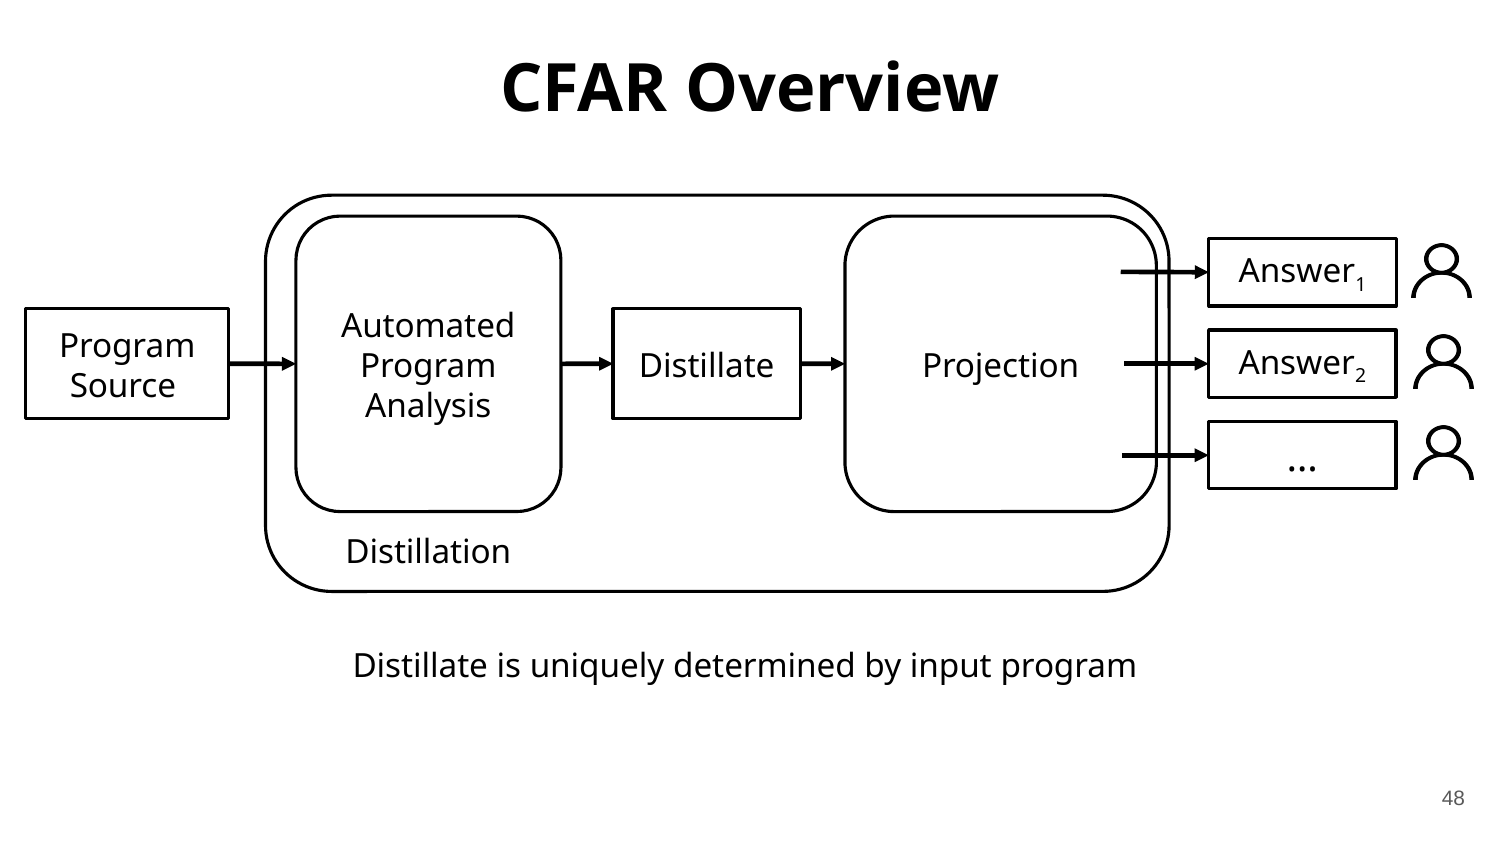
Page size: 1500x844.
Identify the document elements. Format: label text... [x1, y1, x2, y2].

picture [1411, 242, 1473, 298]
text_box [25, 308, 297, 419]
text_box Distillate is uniquely determined by input program [0, 629, 1500, 739]
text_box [1208, 421, 1474, 490]
text_box [265, 195, 1170, 363]
text_box [301, 585, 556, 592]
text_box Answer2 [1208, 330, 1397, 398]
text_box [265, 371, 1170, 592]
text_box Distillation [301, 515, 556, 585]
text_box Projection [844, 216, 1157, 512]
title CFAR Overview [51, 30, 1449, 125]
slide_number 48 [1389, 764, 1480, 830]
text_box Answer1 [1208, 238, 1397, 306]
text_box Automated Program Analysis [295, 216, 561, 512]
text_box [881, 513, 1136, 592]
text_box Distillate [613, 308, 801, 419]
picture [1413, 334, 1474, 389]
